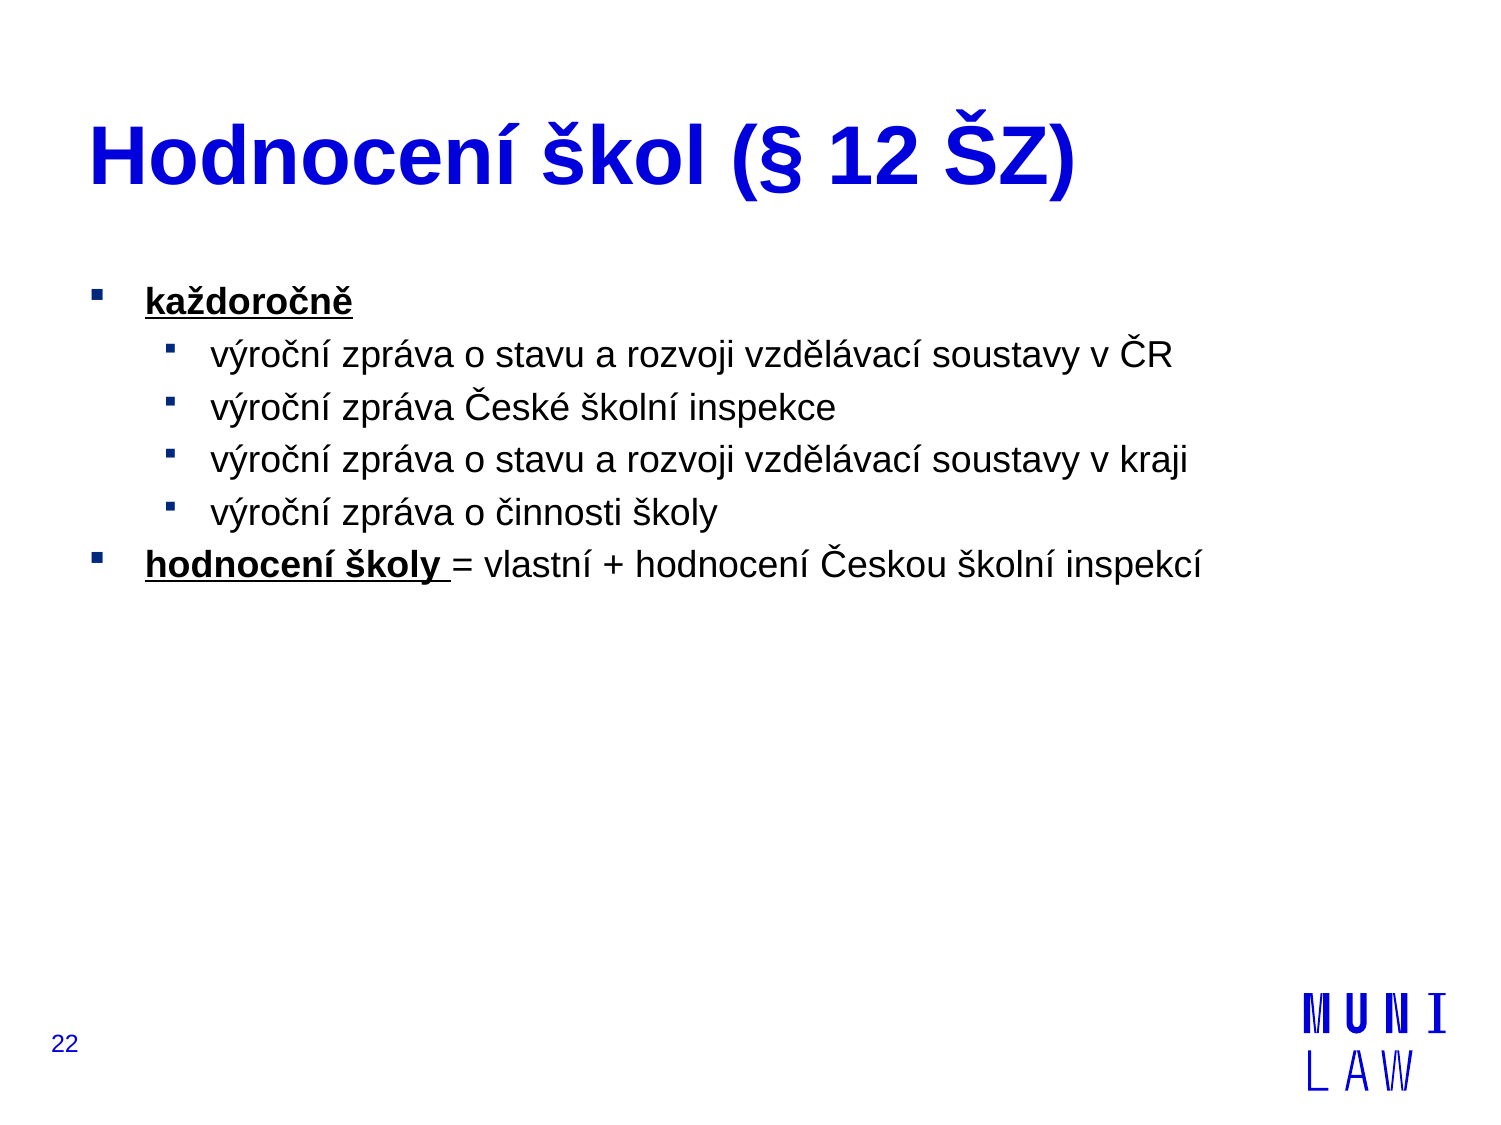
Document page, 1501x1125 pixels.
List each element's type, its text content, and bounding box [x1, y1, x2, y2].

slide_number 22 [50, 1021, 82, 1063]
title Hodnocení škol (§ 12 ŠZ) [88, 118, 1412, 193]
list každoročně výroční zpráva o stavu a rozvoji vzdělávací soustavy v ČR výroční zpráva České školní inspekce výroční zpráva o stavu a rozvoji vzdělávací soustavy v kraji výroční zpráva o činnosti školy hodnocení školy = vlastní + hodnocení Českou školní inspekcí [88, 277, 1412, 957]
